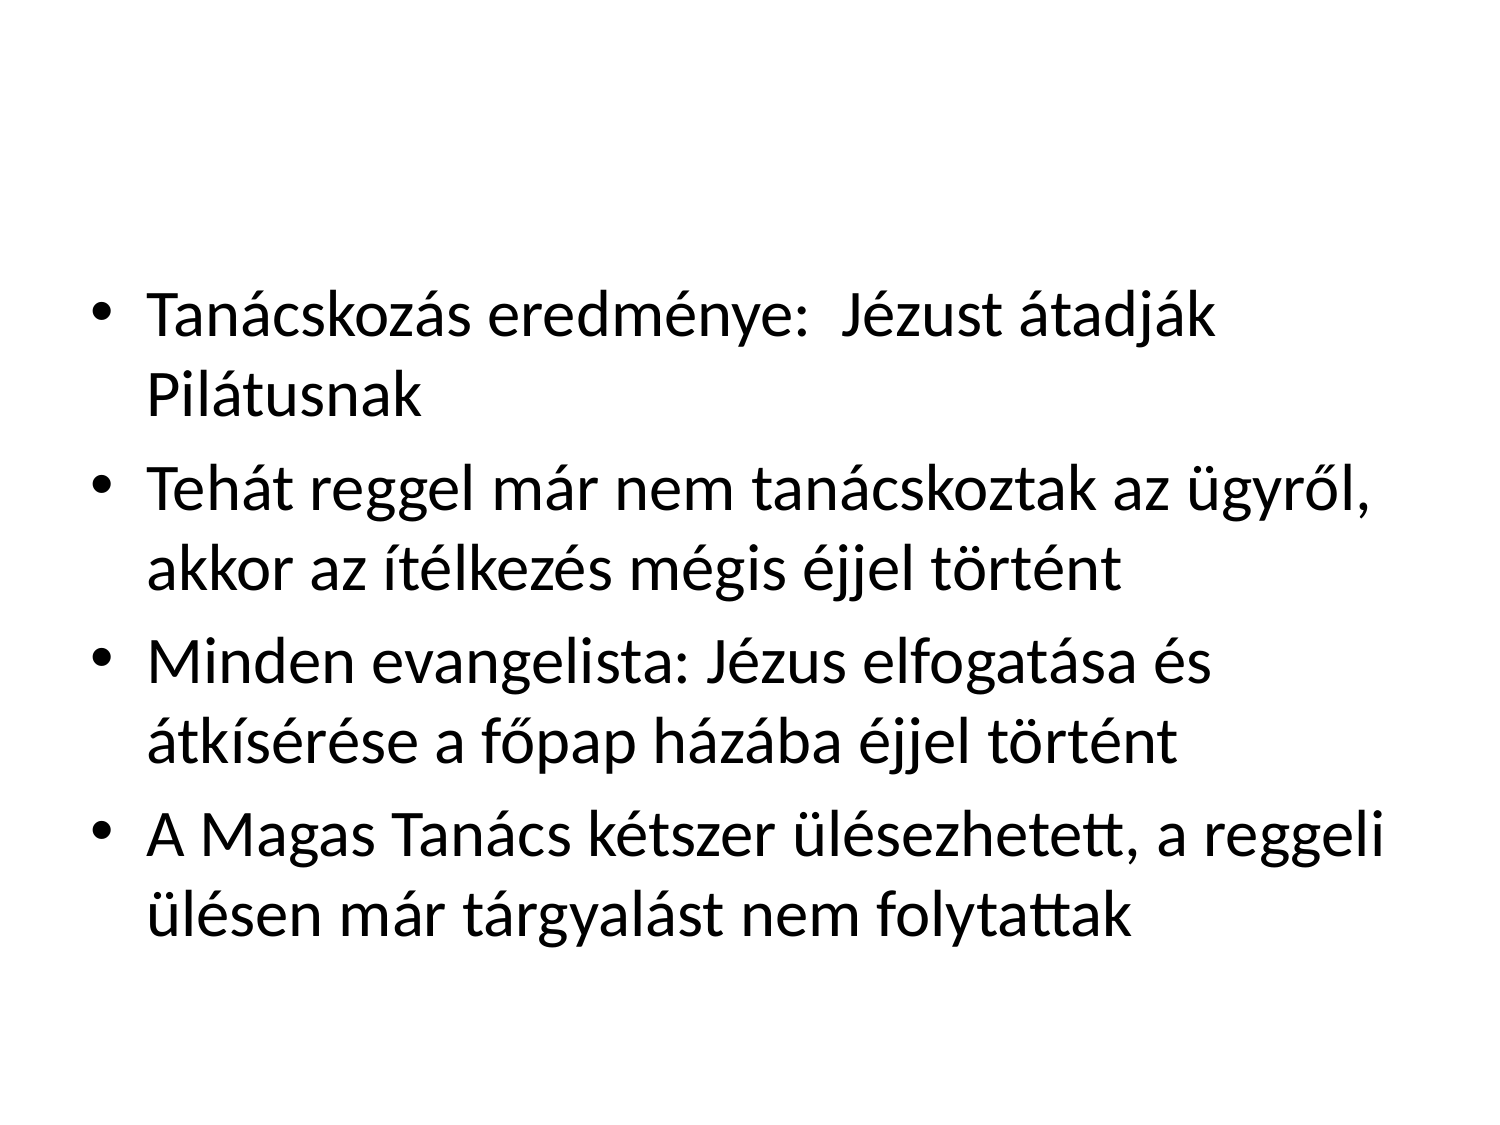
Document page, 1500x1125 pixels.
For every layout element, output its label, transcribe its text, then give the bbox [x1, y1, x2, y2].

list Tanácskozás eredménye: Jézust átadják Pilátusnak Tehát reggel már nem tanácskoztak az ügyről, akkor az ítélkezés mégis éjjel történt Minden evangelista: Jézus elfogatása és átkísérése a főpap házába éjjel történt A Magas Tanács kétszer ülésezhetett, a reggeli ülésen már tárgyalást nem folytattak [75, 262, 1425, 1005]
